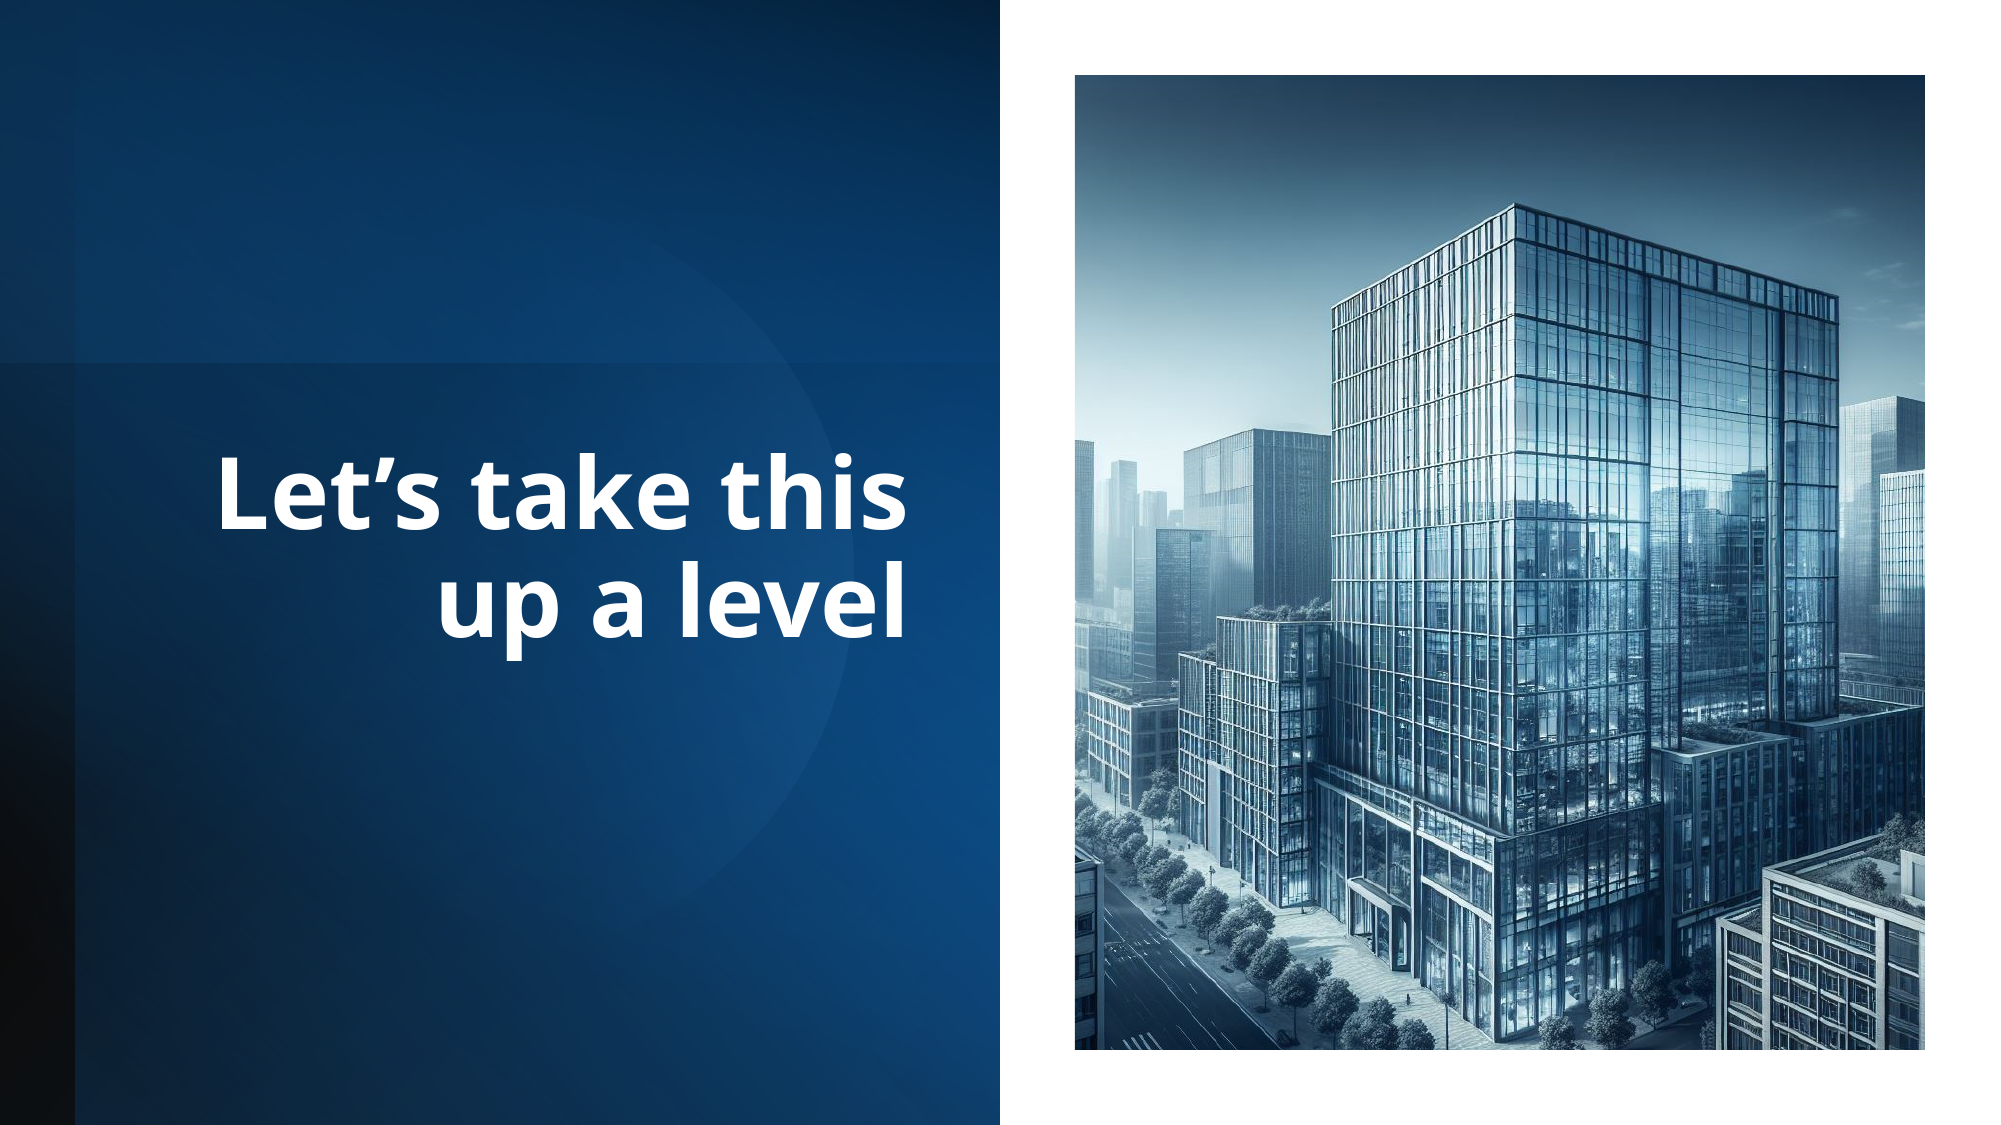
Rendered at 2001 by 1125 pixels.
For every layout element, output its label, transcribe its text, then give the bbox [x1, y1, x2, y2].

text_box [0, 0, 1001, 1125]
text_box [1001, 0, 2000, 1125]
picture [1074, 74, 1926, 1051]
text_box Let’s take this up a level [175, 435, 925, 964]
